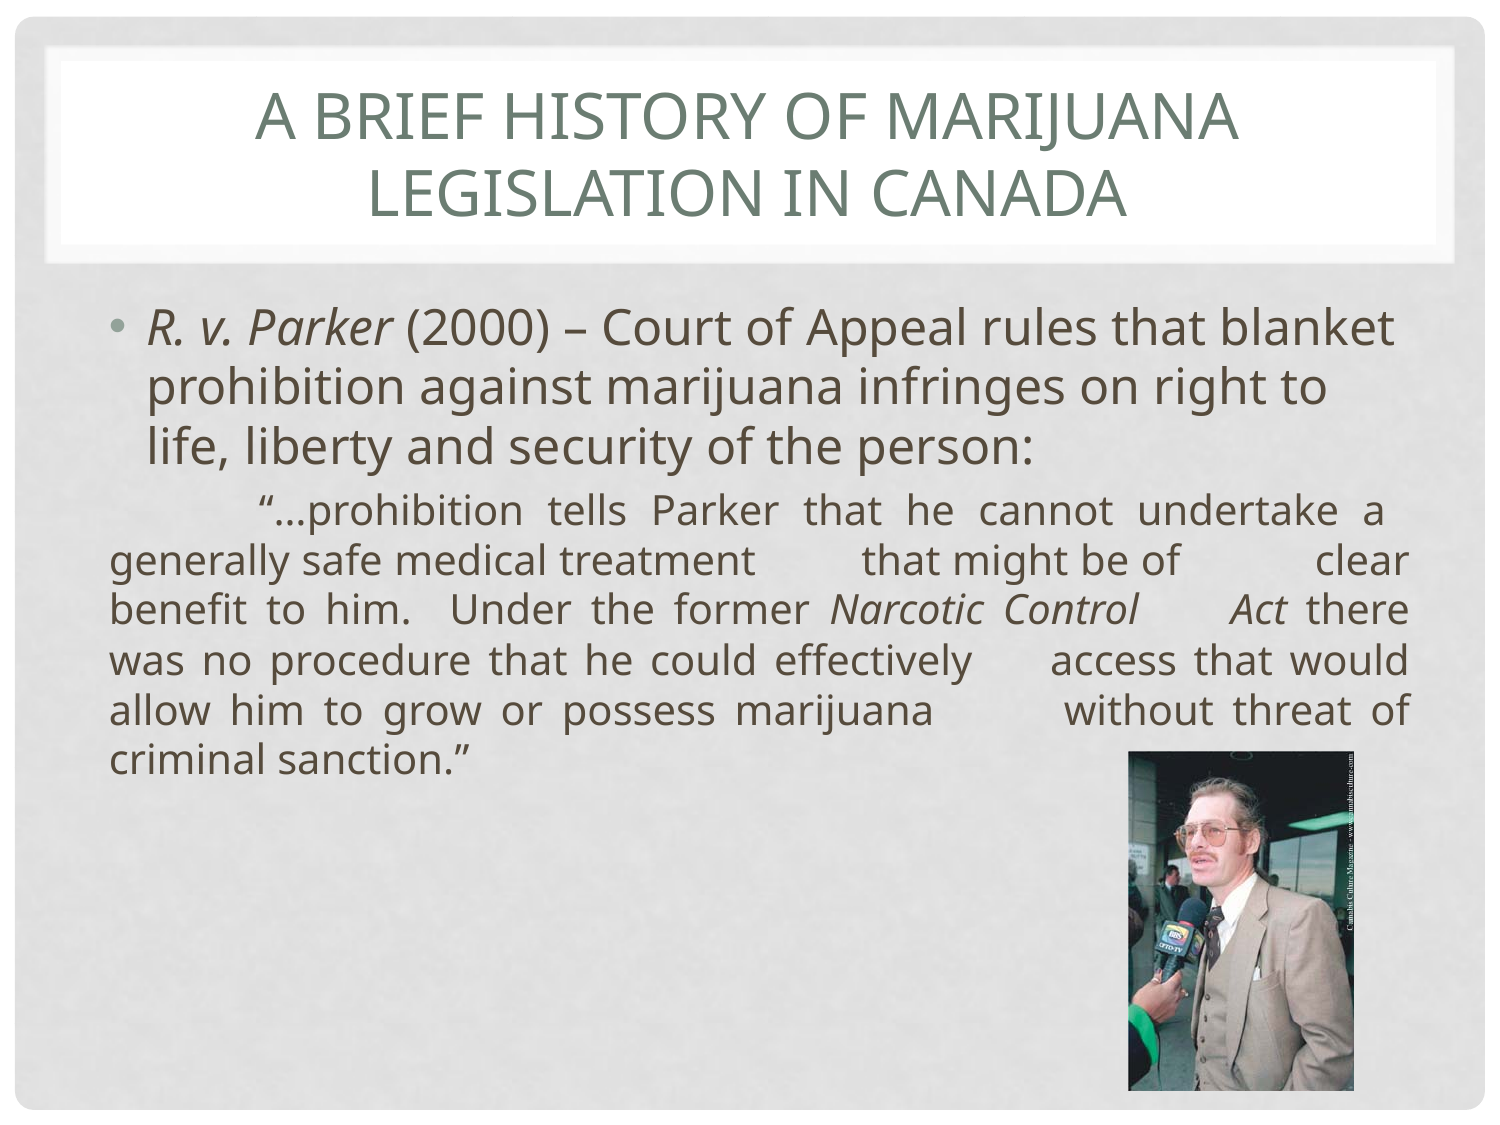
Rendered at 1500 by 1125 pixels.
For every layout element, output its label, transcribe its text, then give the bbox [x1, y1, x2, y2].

picture [1127, 751, 1354, 1091]
list R. v. Parker (2000) – Court of Appeal rules that blanket prohibition against marijuana infringes on right to life, liberty and security of the person: “…prohibition tells Parker that he cannot undertake a generally safe medical treatment that might be of clear benefit to him. Under the former Narcotic Control Act there was no procedure that he could effectively access that would allow him to grow or possess marijuana without threat of criminal sanction.” [75, 287, 1425, 1005]
title A brief History of marijuana legislation in canada [69, 66, 1425, 238]
